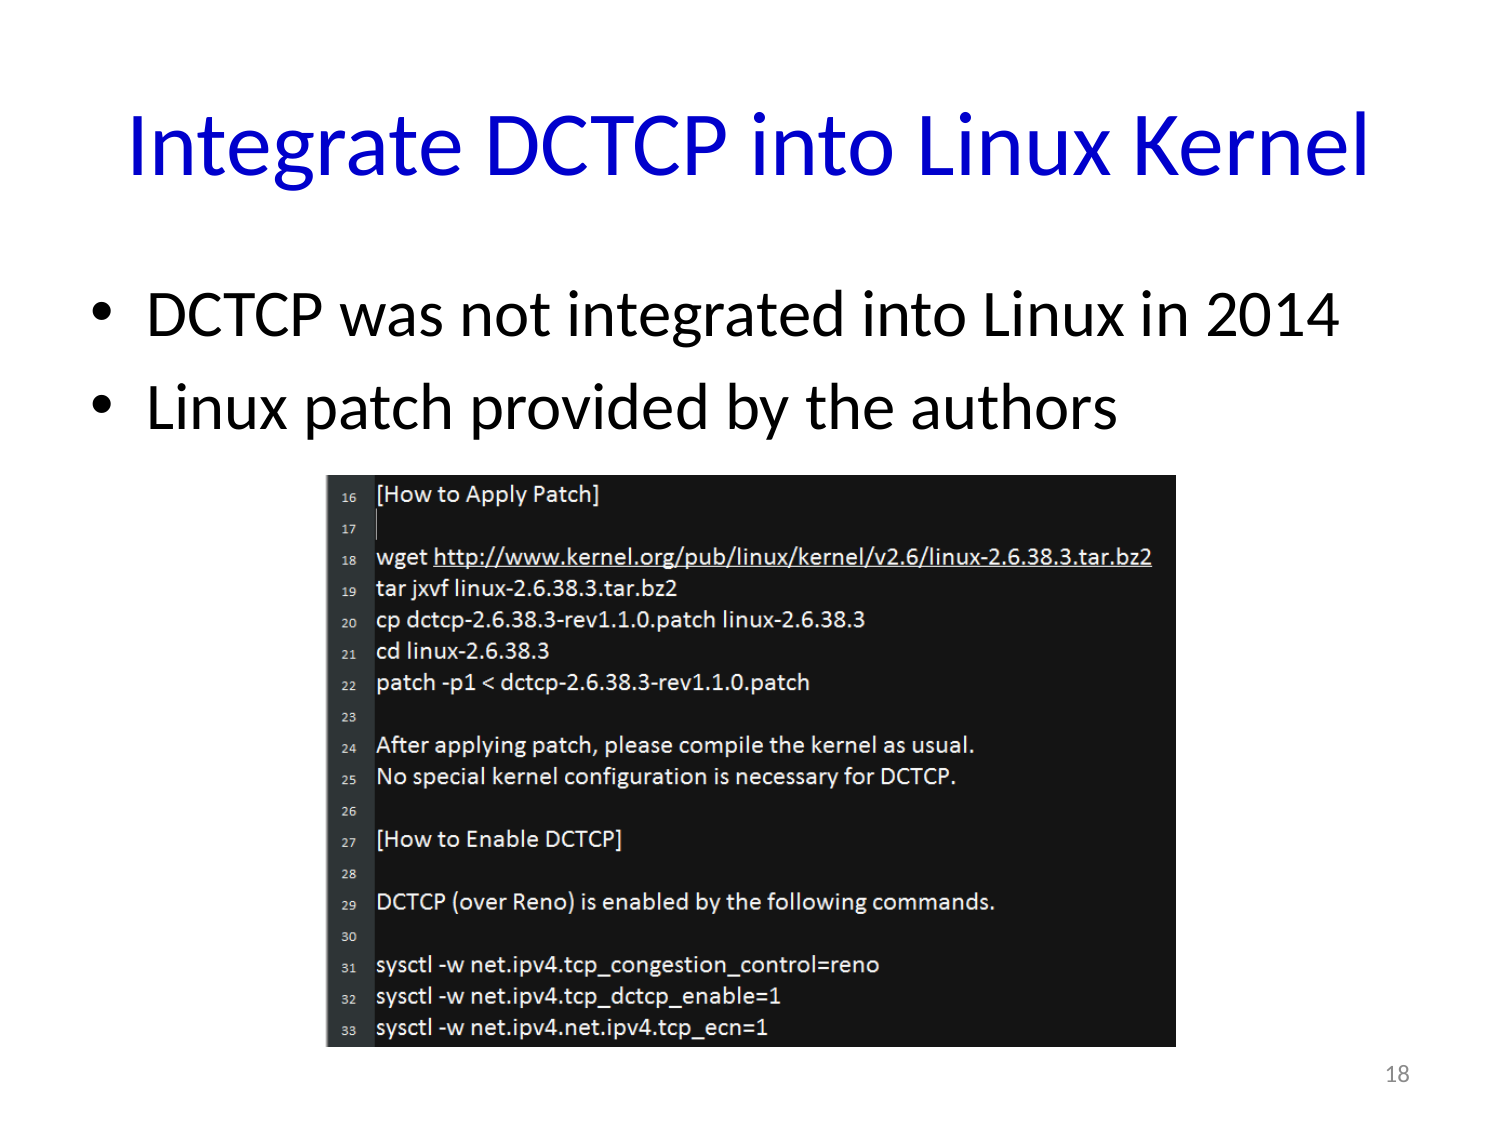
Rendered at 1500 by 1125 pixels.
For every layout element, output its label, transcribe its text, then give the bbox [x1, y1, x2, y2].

slide_number 18 [1074, 1042, 1425, 1103]
title Integrate DCTCP into Linux Kernel [75, 45, 1425, 233]
list DCTCP was not integrated into Linux in 2014 Linux patch provided by the authors [75, 262, 1425, 1005]
picture [324, 475, 1176, 1047]
